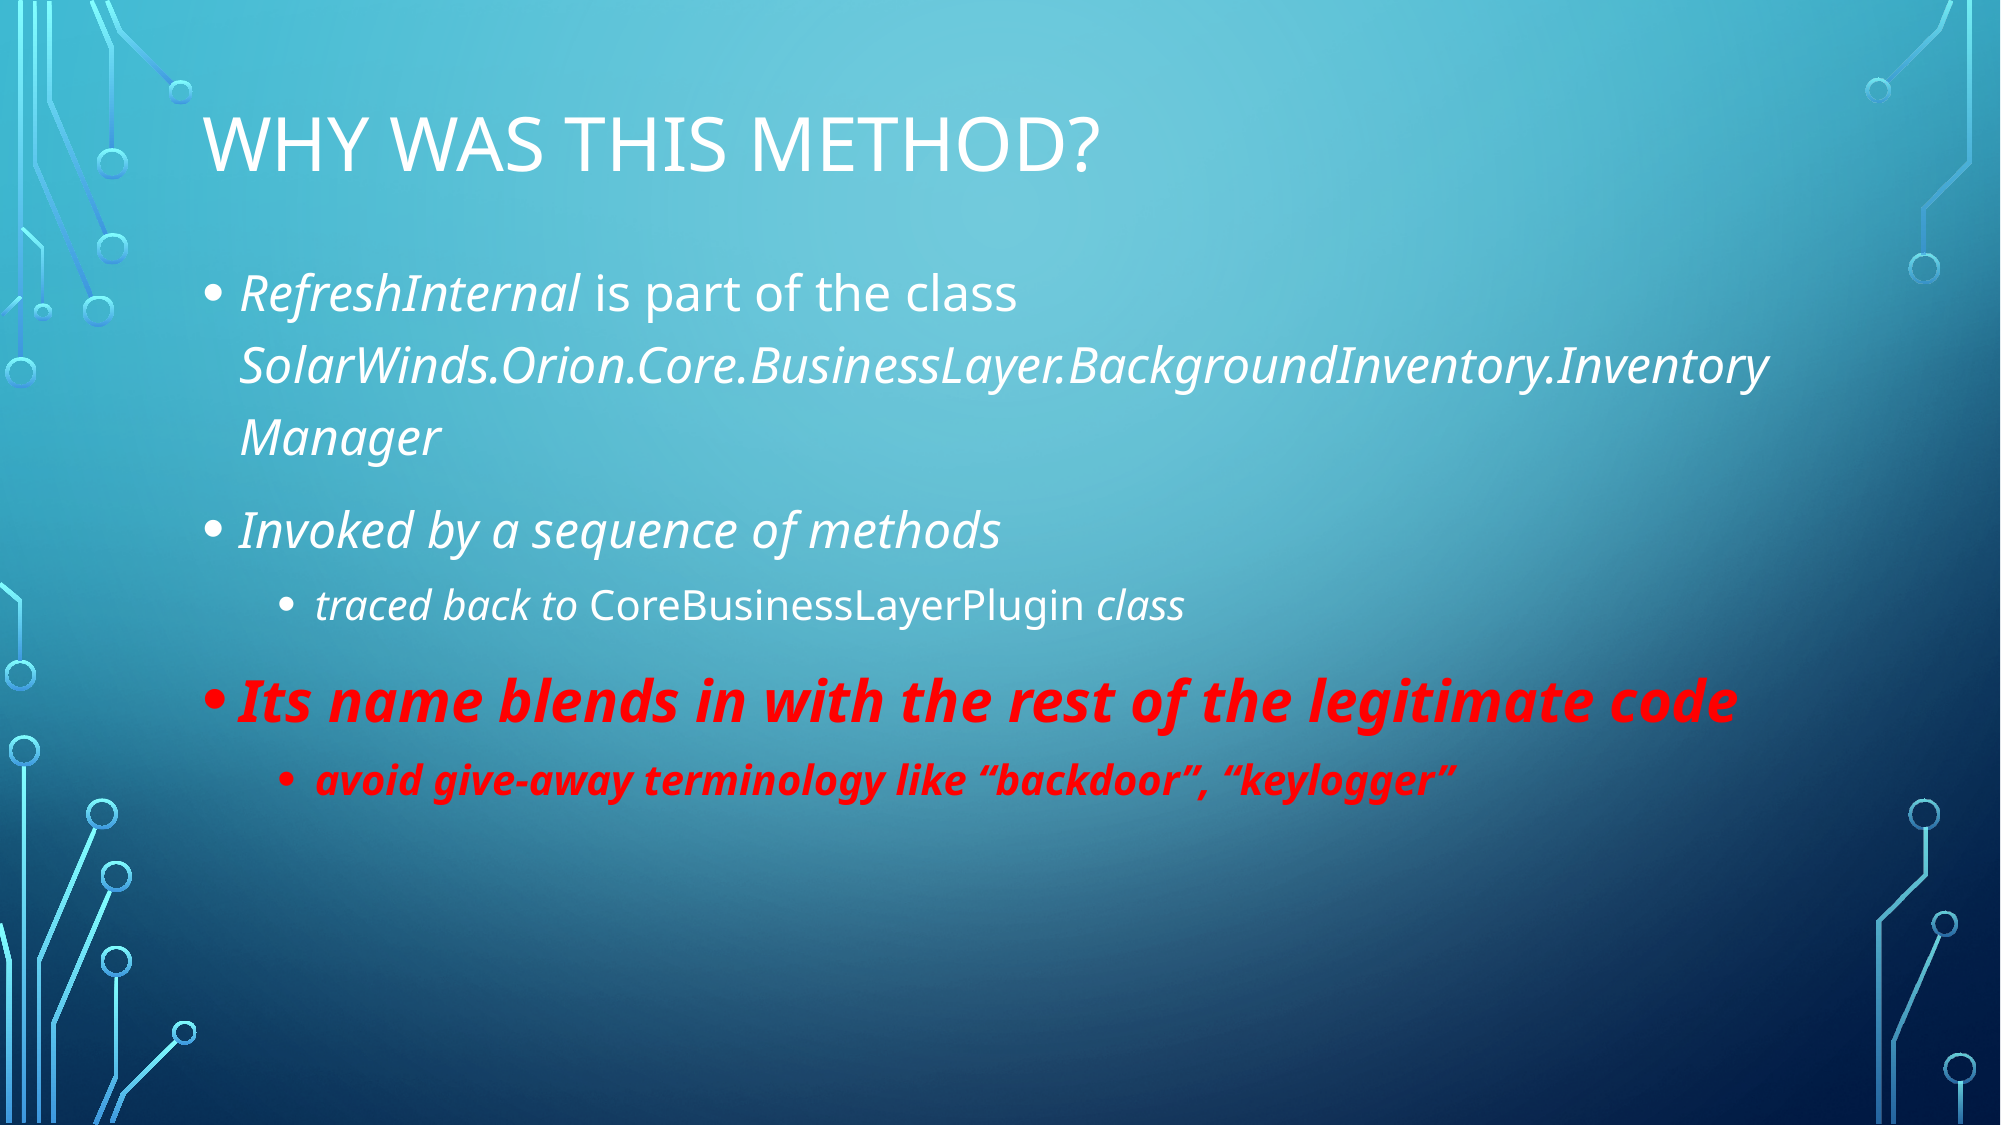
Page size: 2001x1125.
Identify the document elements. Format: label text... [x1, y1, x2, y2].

list RefreshInternal is part of the class SolarWinds.Orion.Core.BusinessLayer.BackgroundInventory.InventoryManager Invoked by a sequence of methods traced back to CoreBusinessLayerPlugin class Its name blends in with the rest of the legitimate code avoid give-away terminology like “backdoor”, “keylogger” [187, 242, 1813, 950]
title Why was this method? [187, 51, 1813, 242]
